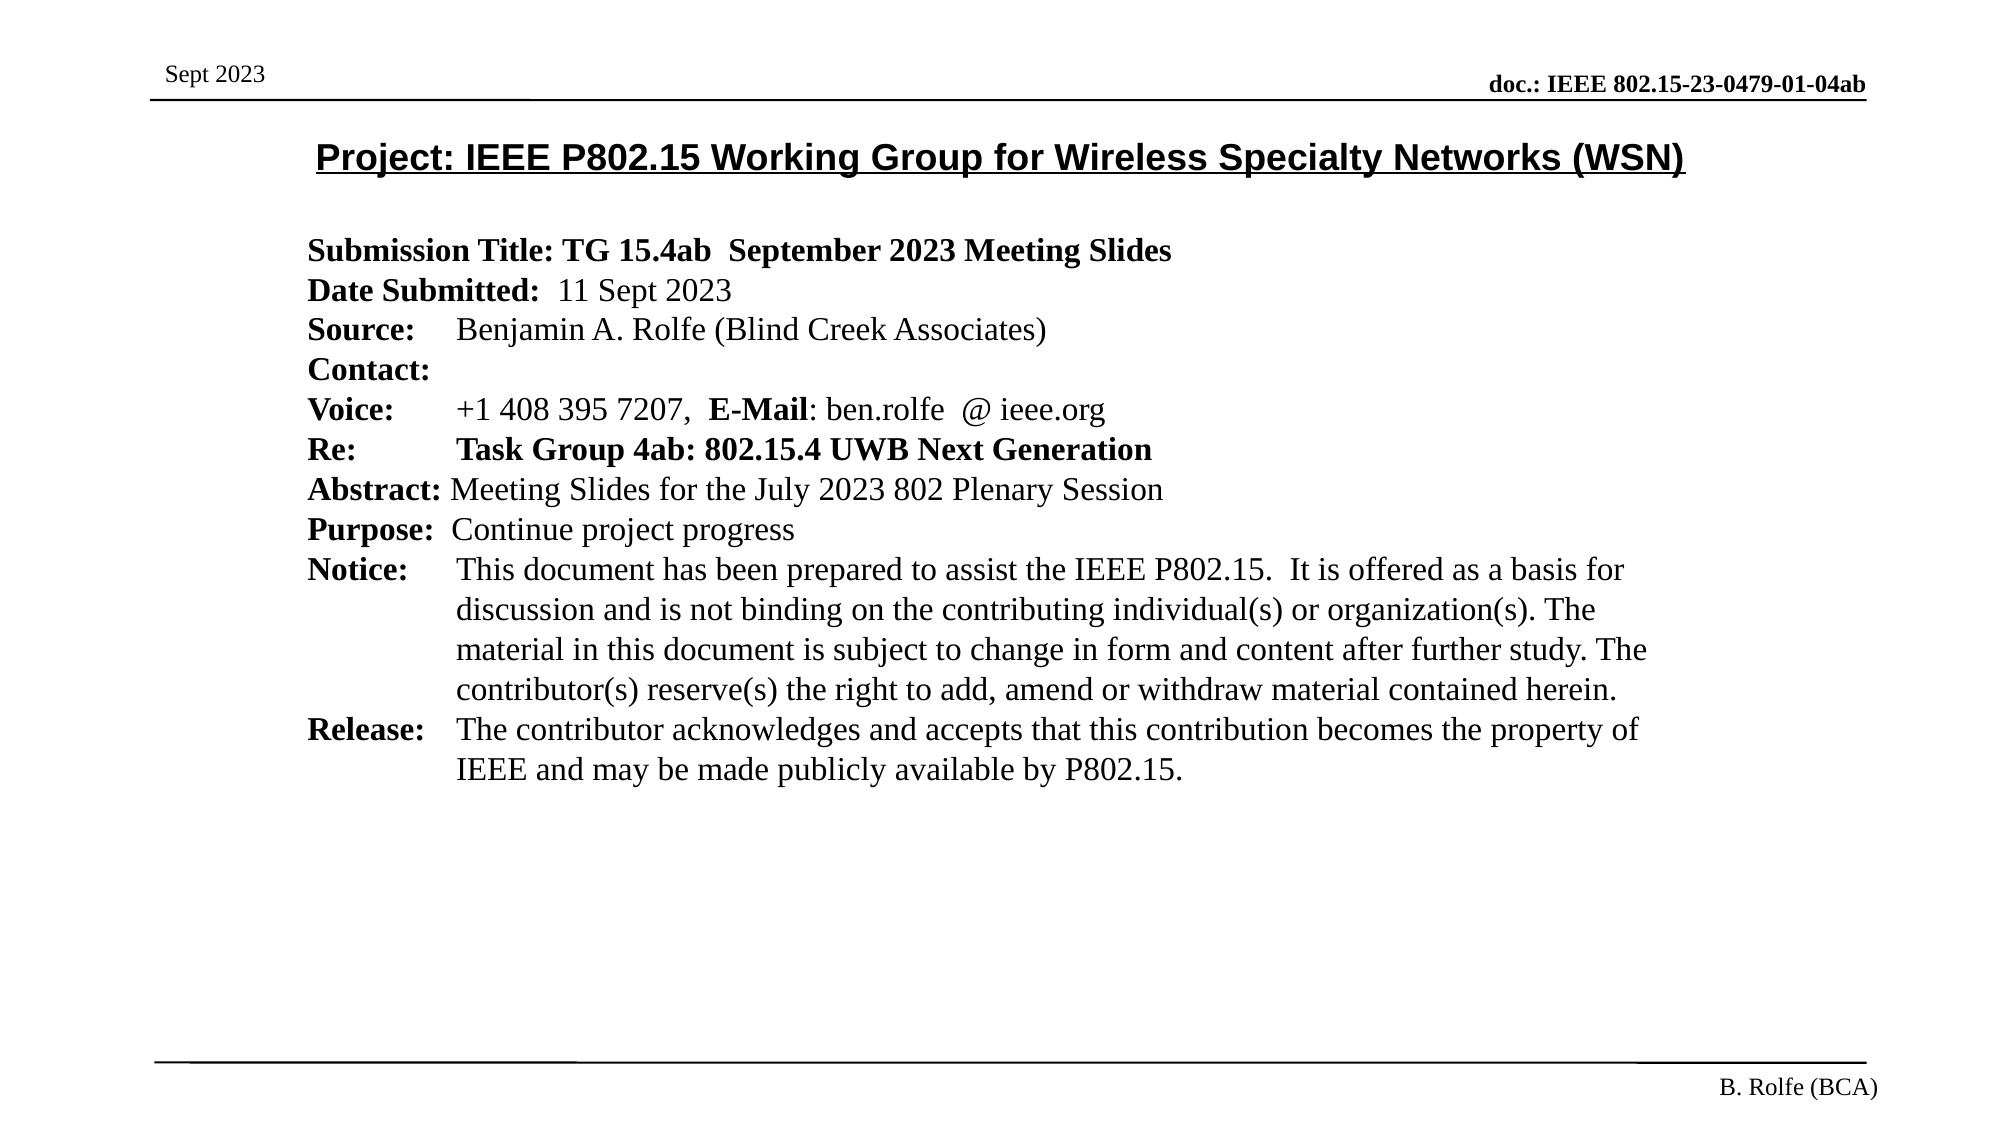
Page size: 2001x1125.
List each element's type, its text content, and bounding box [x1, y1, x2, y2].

text_box Project: IEEE P802.15 Working Group for Wireless Specialty Networks (WSN) Submission Title: TG 15.4ab September 2023 Meeting Slides Date Submitted: 11 Sept 2023 Source: Benjamin A. Rolfe (Blind Creek Associates) Contact: Voice: +1 408 395 7207, E-Mail: ben.rolfe @ ieee.org Re: Task Group 4ab: 802.15.4 UWB Next Generation Abstract: Meeting Slides for the July 2023 802 Plenary Session Purpose: Continue project progress Notice: This document has been prepared to assist the IEEE P802.15. It is offered as a basis for discussion and is not binding on the contributing individual(s) or organization(s). The material in this document is subject to change in form and content after further study. The contributor(s) reserve(s) the right to add, amend or withdraw material contained herein. Release: The contributor acknowledges and accepts that this contribution becomes the property of IEEE and may be made publicly available by P802.15. [291, 125, 1709, 795]
